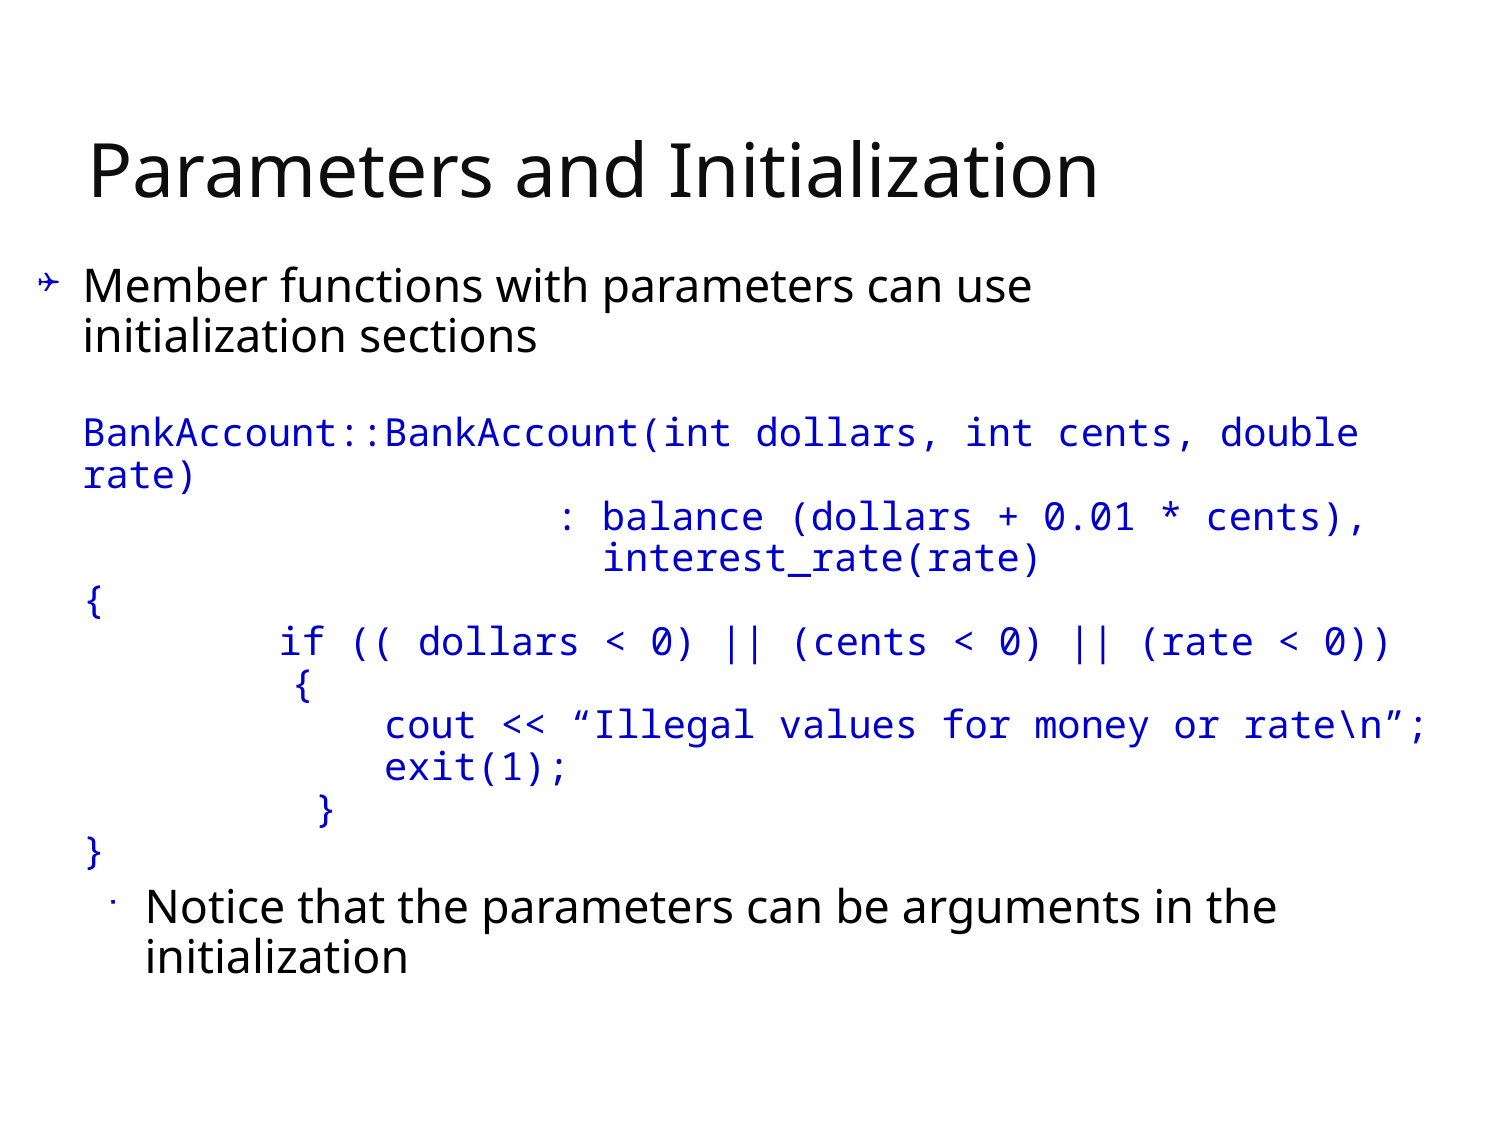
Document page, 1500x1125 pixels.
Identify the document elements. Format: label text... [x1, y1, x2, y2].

title Parameters and Initialization [86, 49, 1451, 213]
list Member functions with parameters can use initialization sections BankAccount::BankAccount(int dollars, int cents, double rate) : balance (dollars + 0.01 * cents), interest_rate(rate) { if (( dollars < 0) || (cents < 0) || (rate < 0)) { cout << “Illegal values for money or rate\n”; exit(1); } } Notice that the parameters can be arguments in the initialization [36, 261, 1451, 1076]
